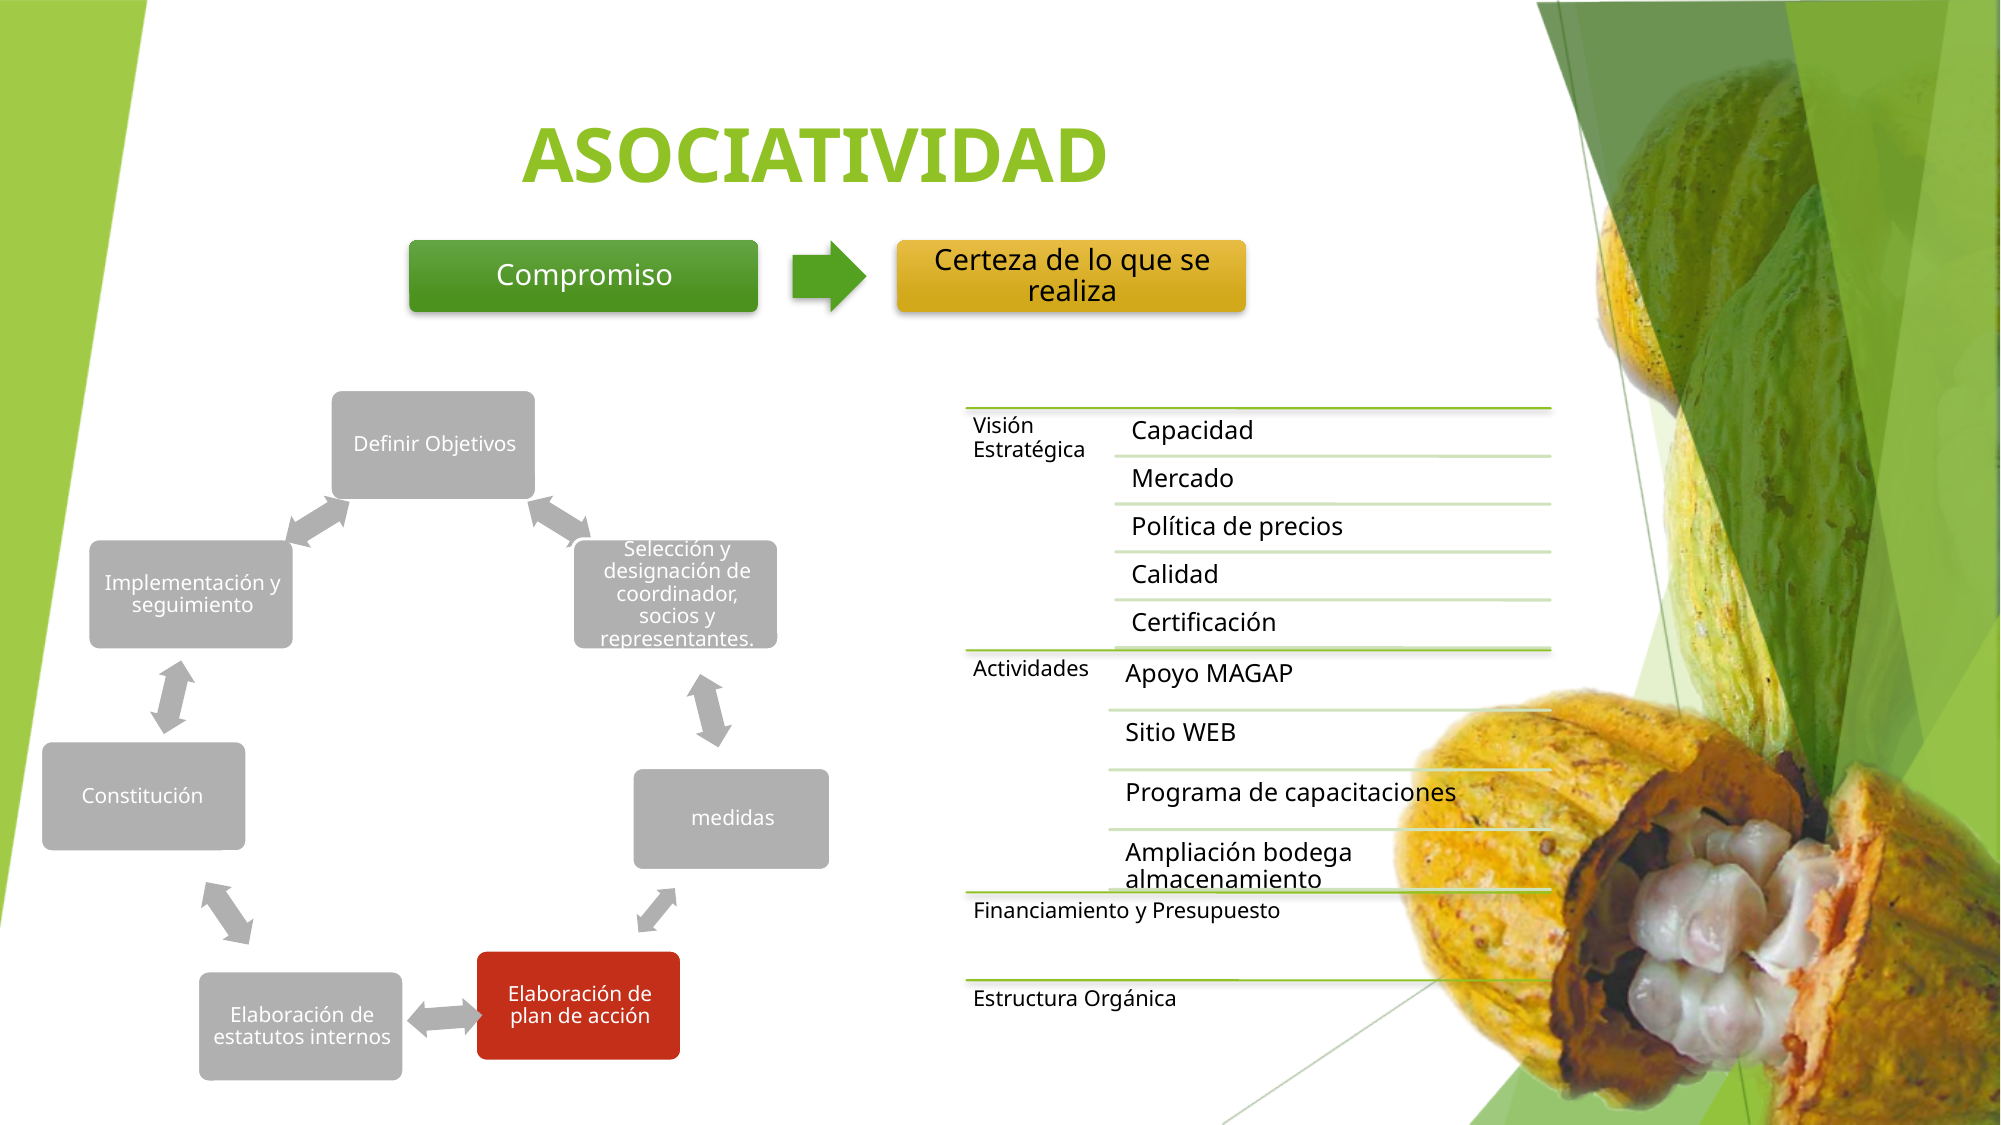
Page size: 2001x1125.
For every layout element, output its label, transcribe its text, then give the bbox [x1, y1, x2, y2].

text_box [57, 381, 806, 1091]
title ASOCIATIVIDAD [111, 99, 1522, 241]
picture [0, 0, 2001, 1125]
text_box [965, 407, 1552, 1060]
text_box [408, 239, 1247, 313]
